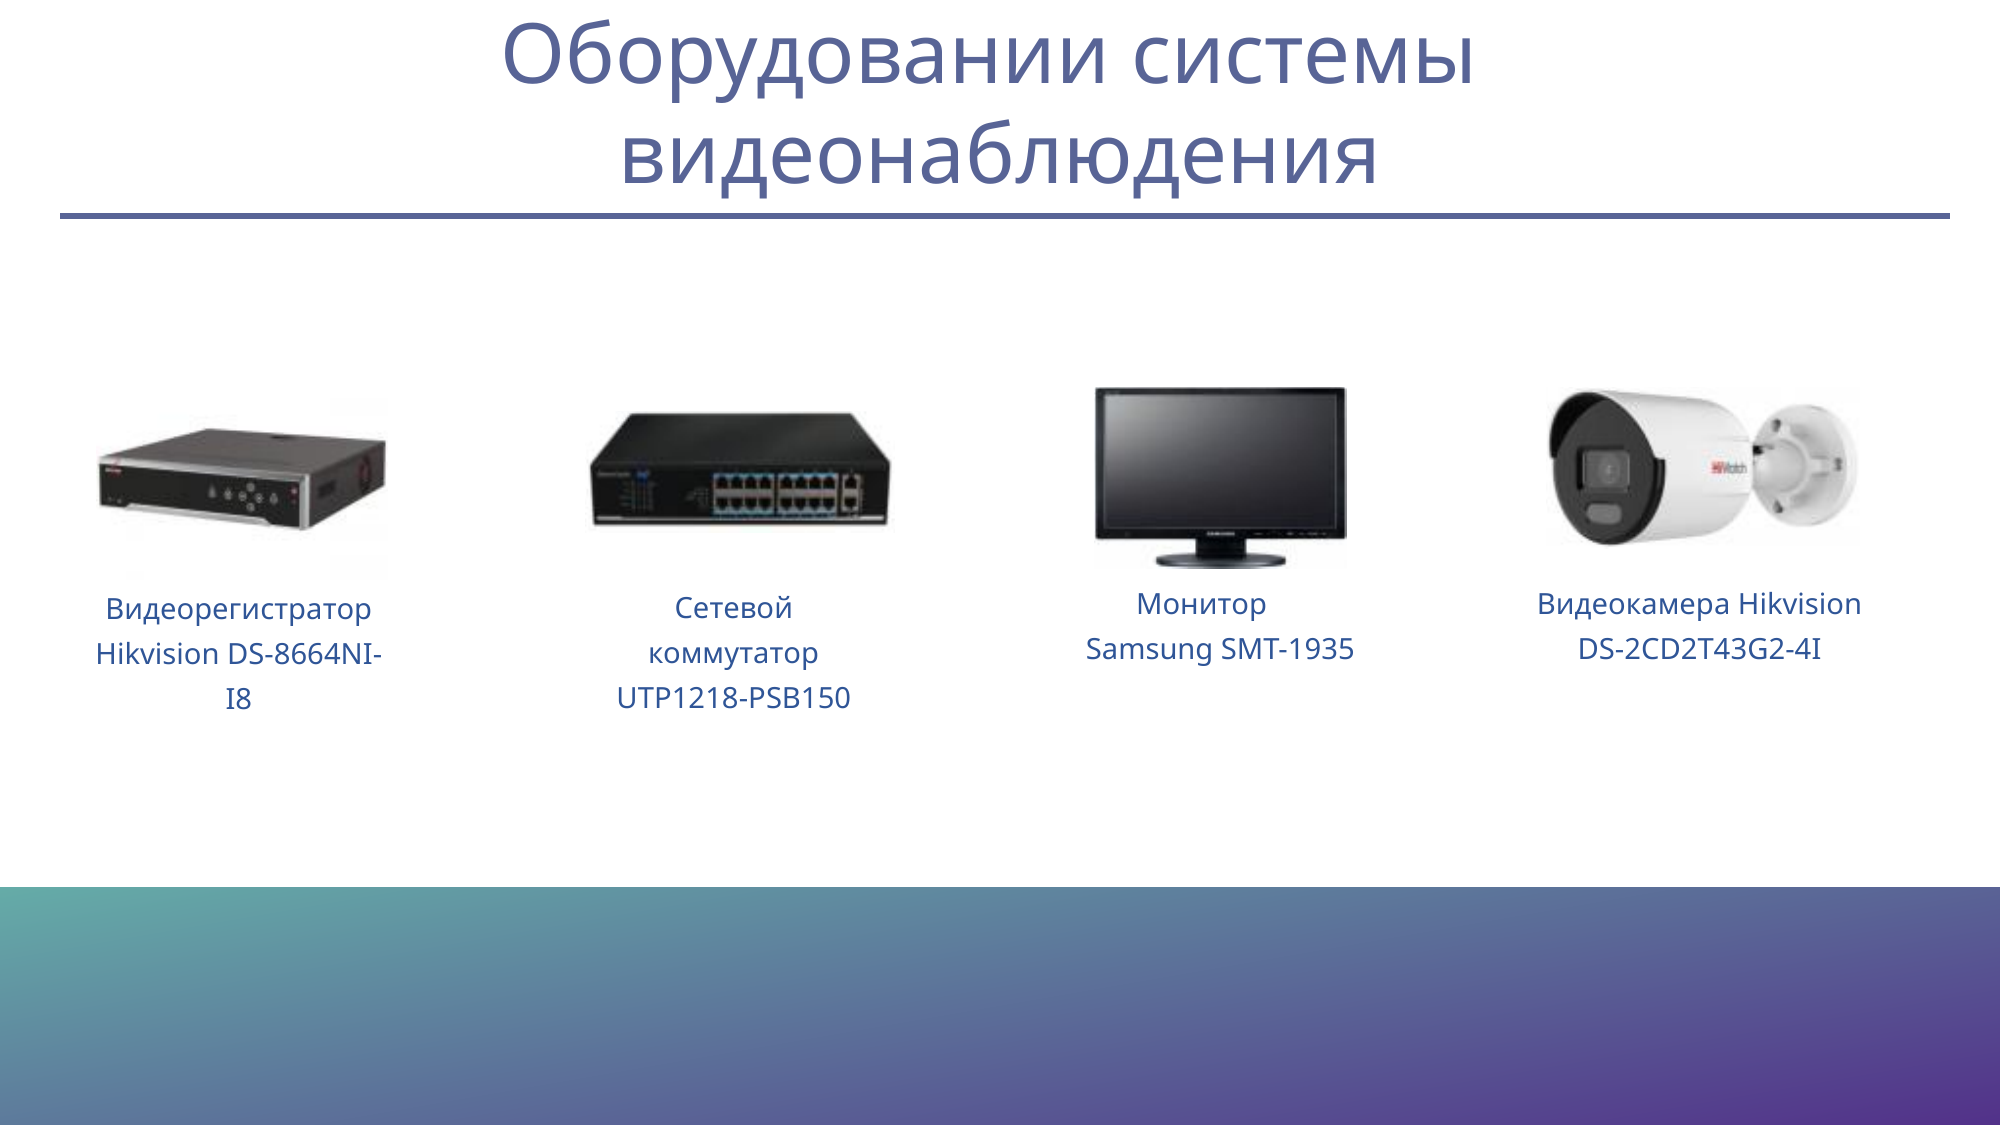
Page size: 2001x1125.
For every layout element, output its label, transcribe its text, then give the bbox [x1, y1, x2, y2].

text_box [0, 886, 2000, 1125]
picture [96, 384, 388, 580]
text_box Видеокамера Hikvision DS-2CD2T43G2-4I [1520, 568, 1887, 681]
text_box Сетевой коммутатор UTP1218-PSB150 [577, 571, 891, 685]
picture [1094, 387, 1347, 569]
text_box Видеорегистратор Hikvision DS-8664NI-I8 [75, 573, 403, 686]
text_box Оборудовании системы видеонаблюдения [0, 0, 2000, 208]
text_box Монитор Samsung SMT-1935 [1065, 568, 1376, 681]
picture [1545, 387, 1861, 549]
picture [584, 410, 895, 533]
